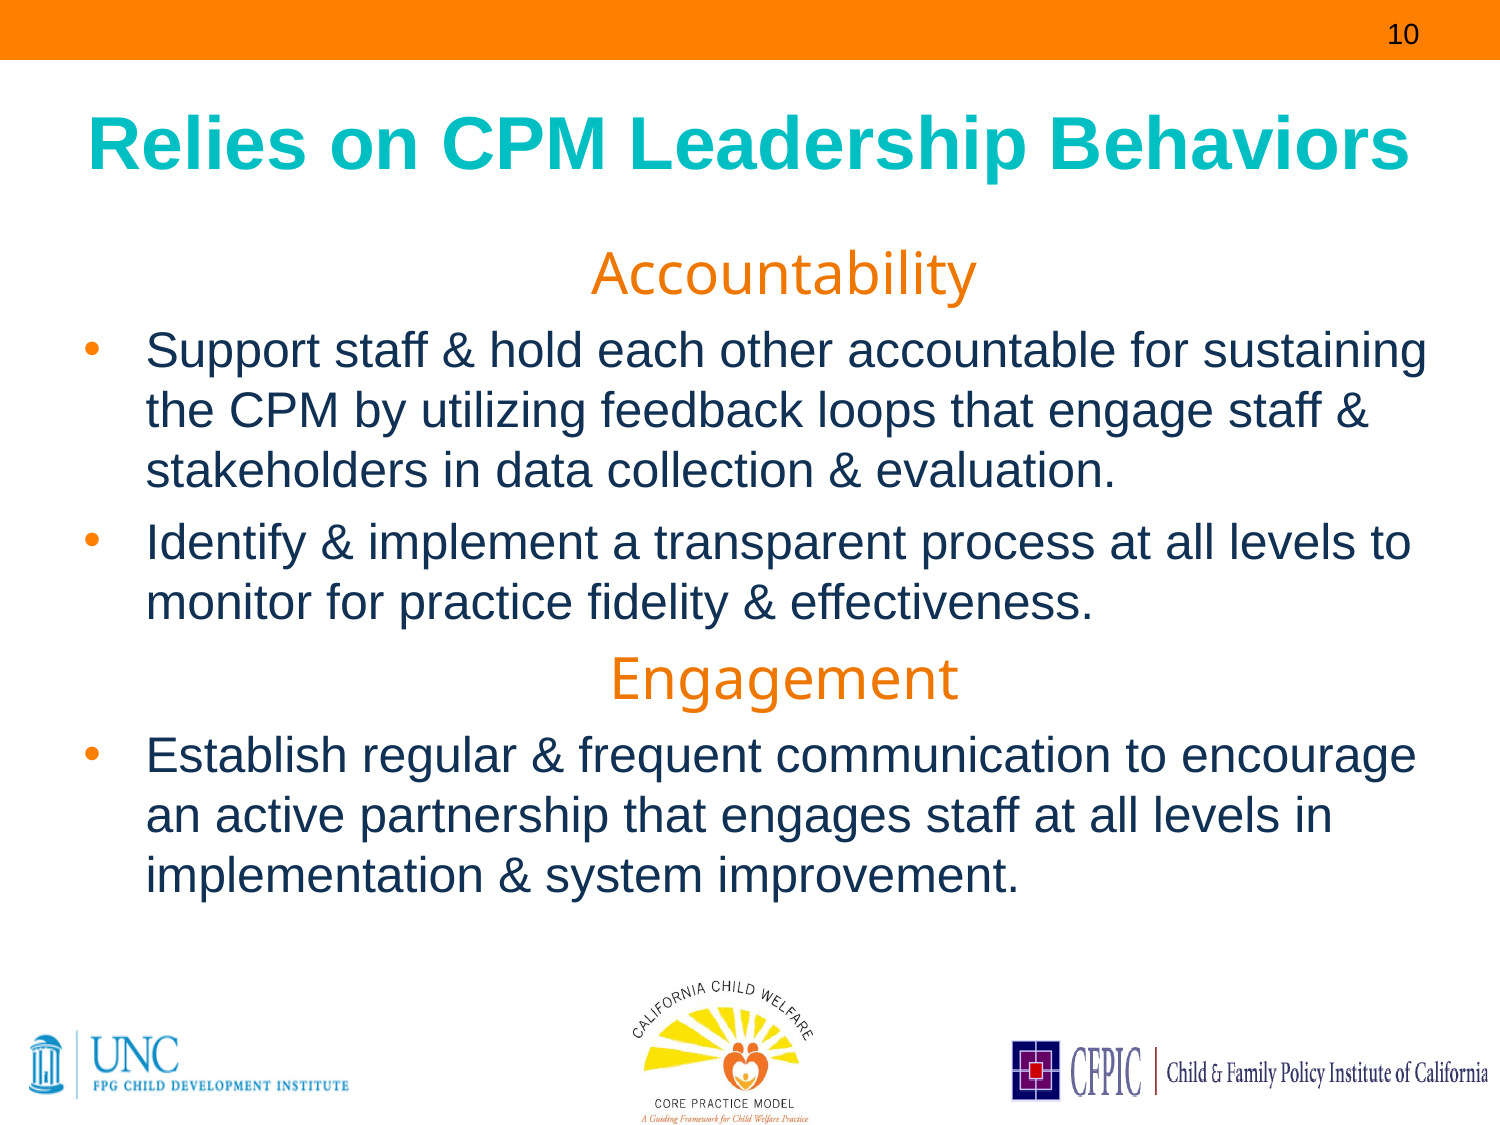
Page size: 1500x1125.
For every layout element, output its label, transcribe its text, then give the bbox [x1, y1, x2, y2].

picture [1010, 1022, 1488, 1109]
list Accountability Support staff & hold each other accountable for sustaining the CPM by utilizing feedback loops that engage staff & stakeholders in data collection & evaluation. Identify & implement a transparent process at all levels to monitor for practice fidelity & effectiveness. Engagement Establish regular & frequent communication to encourage an active partnership that engages staff at all levels in implementation & system improvement. [55, 221, 1500, 994]
picture [29, 1030, 349, 1099]
picture [631, 994, 813, 1125]
title Relies on CPM Leadership Behaviors [0, 58, 1500, 222]
text_box 10 [1372, 7, 1435, 58]
